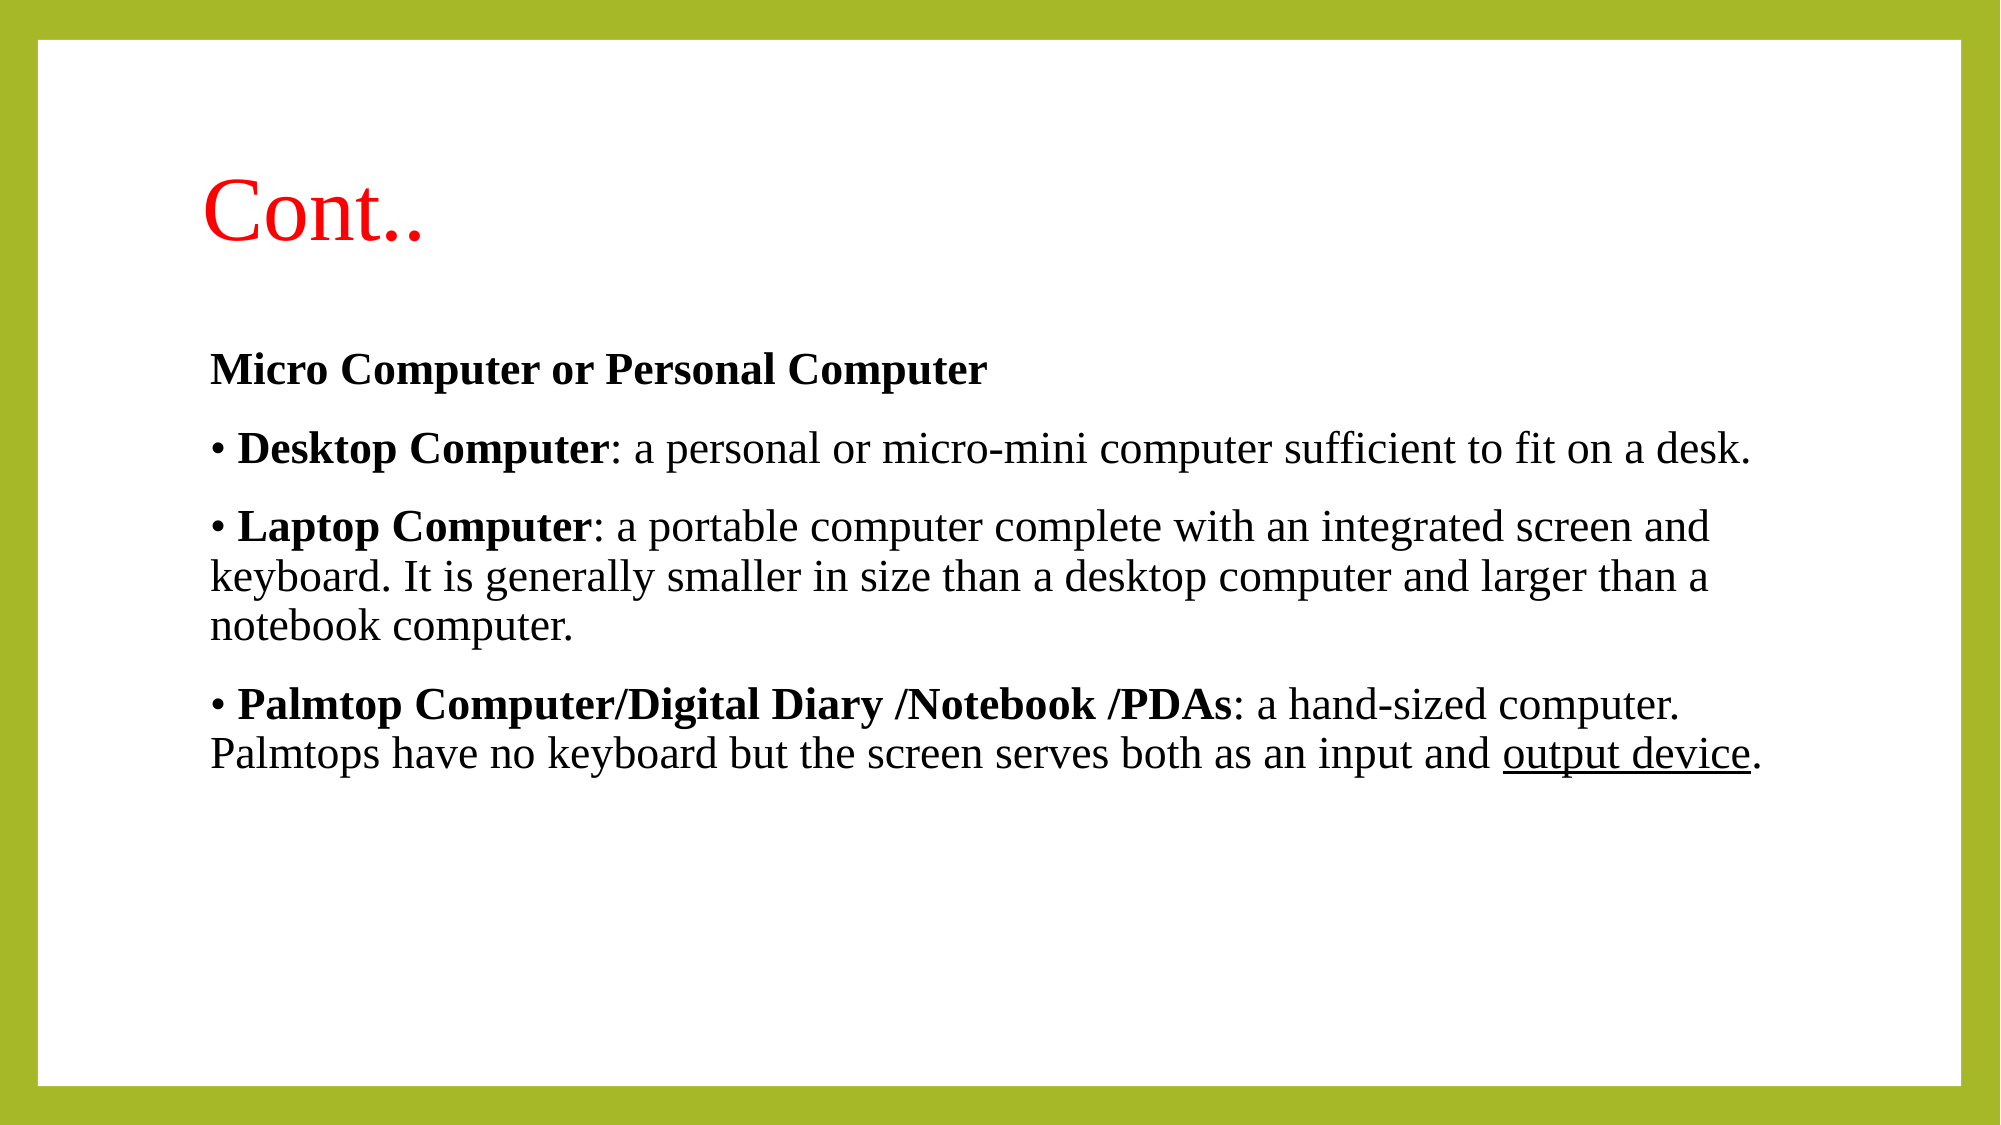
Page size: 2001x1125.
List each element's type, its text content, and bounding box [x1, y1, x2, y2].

list Micro Computer or Personal Computer • Desktop Computer: a personal or micro-mini computer sufficient to fit on a desk. • Laptop Computer: a portable computer complete with an integrated screen and keyboard. It is generally smaller in size than a desktop computer and larger than a notebook computer. • Palmtop Computer/Digital Diary /Notebook /PDAs: a hand-sized computer. Palmtops have no keyboard but the screen serves both as an input and output device. [187, 337, 1808, 1000]
title Cont.. [187, 99, 1808, 323]
